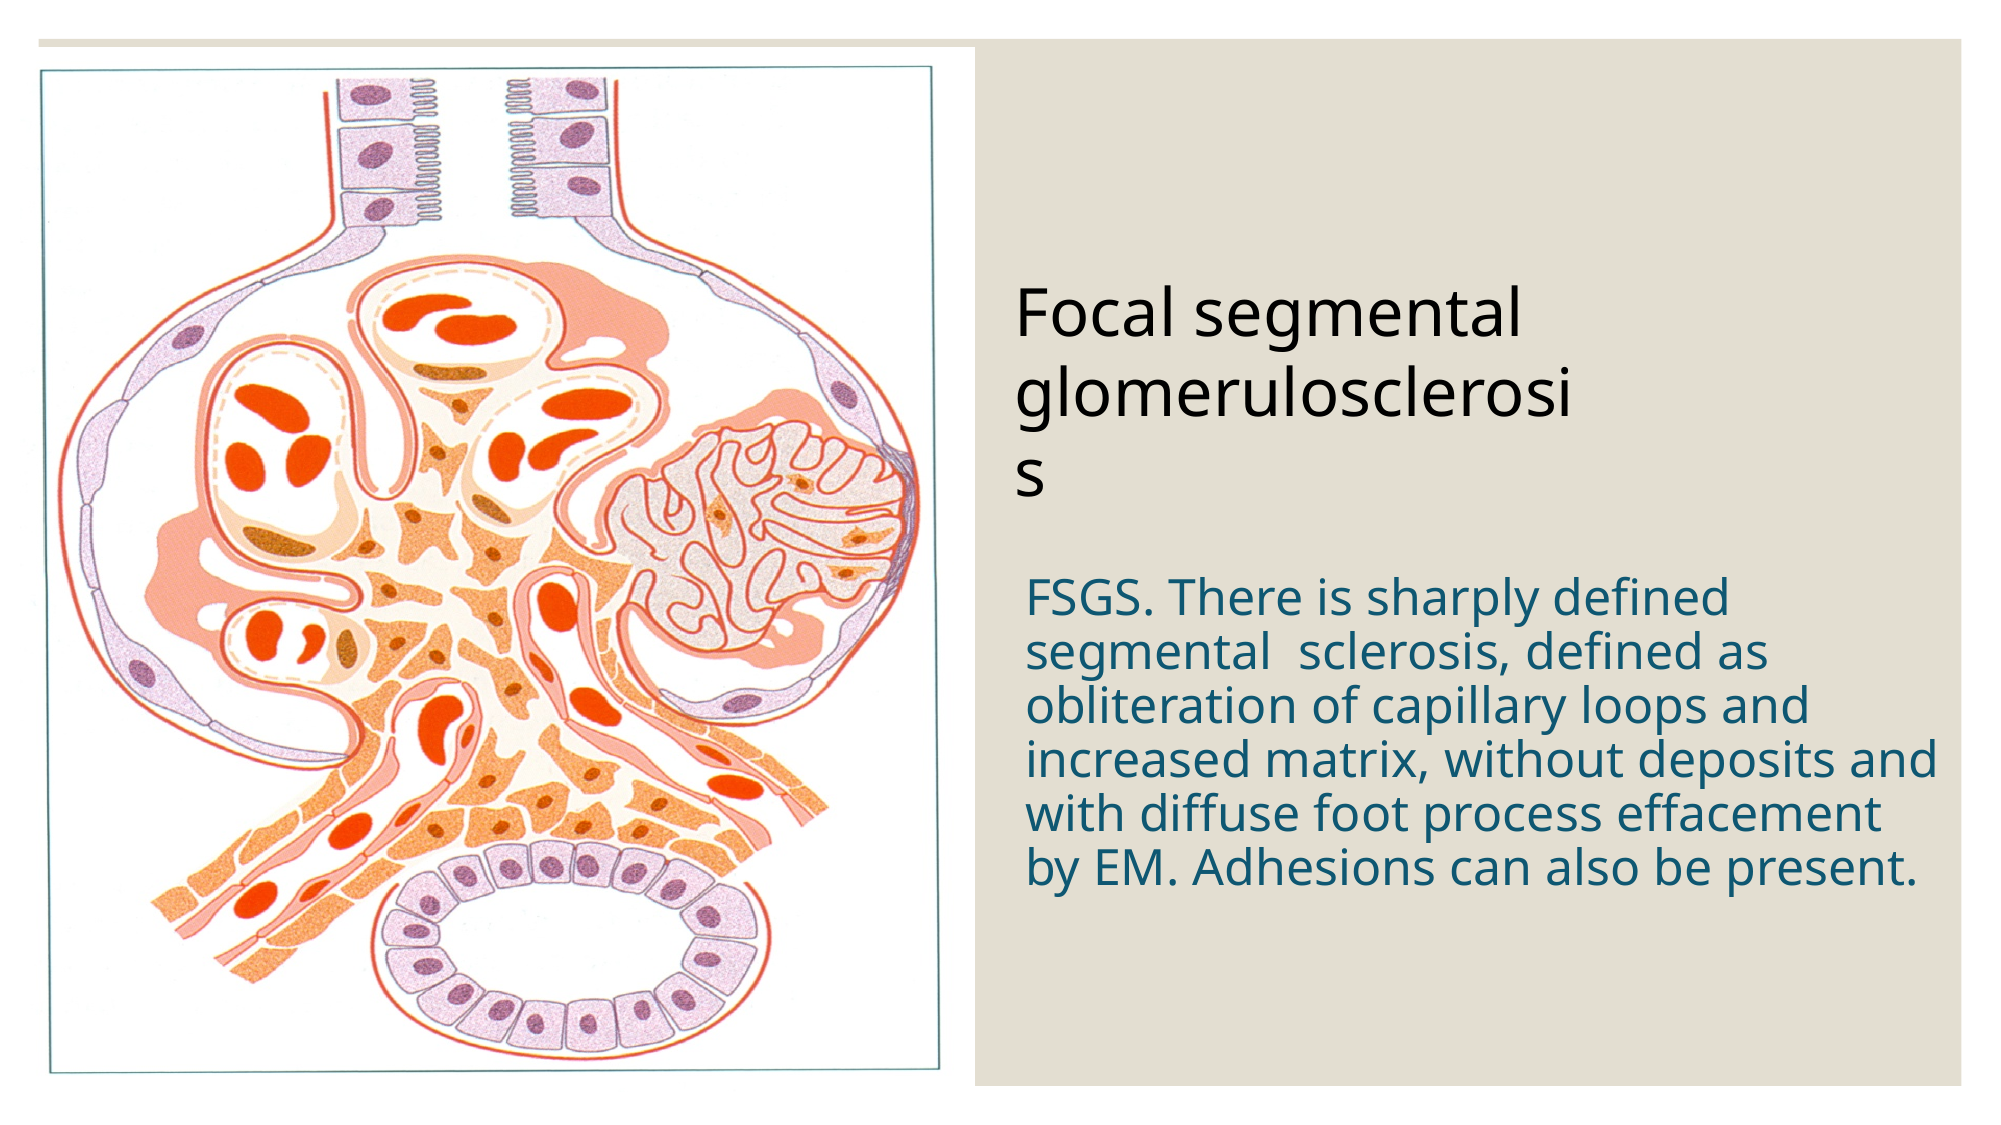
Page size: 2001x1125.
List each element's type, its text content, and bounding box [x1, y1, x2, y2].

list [20, 47, 975, 1092]
text_box Focal segmental glomerulosclerosis [999, 262, 1613, 518]
title FSGS. There is sharply defined segmental sclerosis, defined as obliteration of capillary loops and increased matrix, without deposits and with diffuse foot process effacement by EM. Adhesions can also be present. [1009, 478, 1961, 991]
